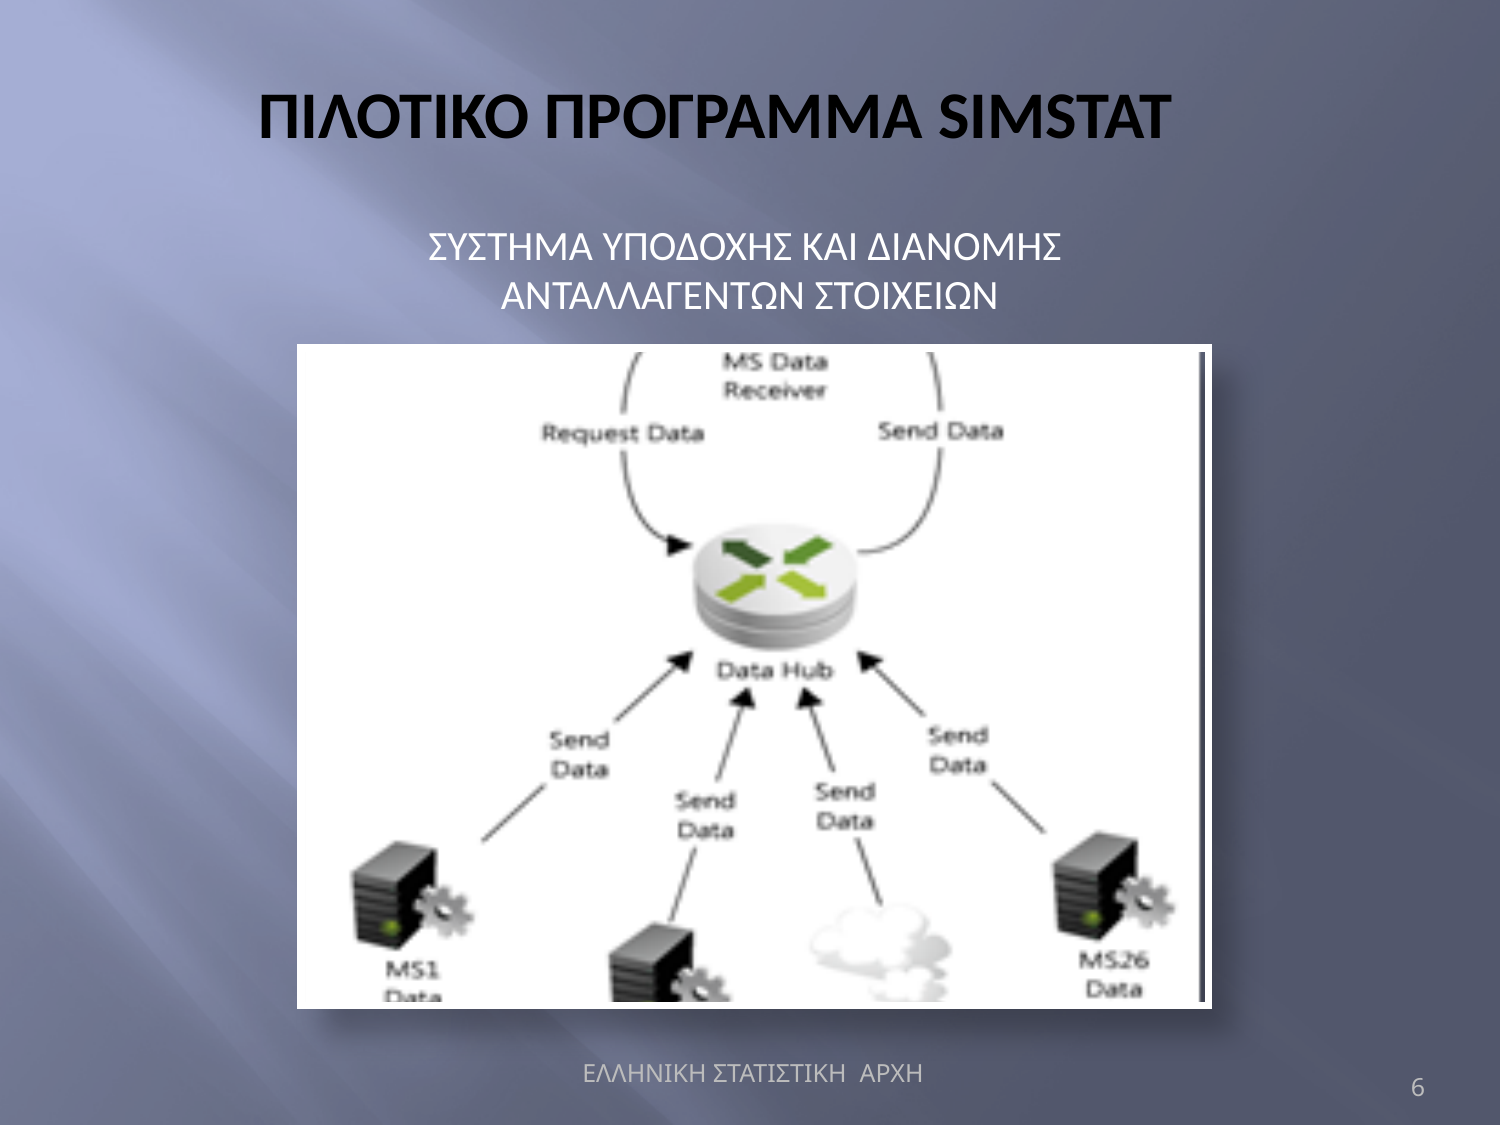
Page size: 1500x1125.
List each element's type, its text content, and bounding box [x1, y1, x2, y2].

picture [304, 351, 1205, 1002]
slide_number 6 [1299, 1052, 1425, 1113]
footer ΕΛΛΗΝΙΚΗ ΣΤΑΤΙΣΤΙΚΗ ΑΡΧΗ [515, 1053, 991, 1125]
title ΠΙΛΟΤΙΚΟ ΠΡΟΓΡΑΜΜΑ SIMSTAT [246, 46, 1200, 153]
text_box ΣΥΣΤΗΜΑ ΥΠΟΔΟΧΗΣ ΚΑΙ ΔΙΑΝΟΜΗΣ ΑΝΤΑΛΛΑΓΕΝΤΩΝ ΣΤΟΙΧΕΙΩΝ [292, 210, 1207, 326]
